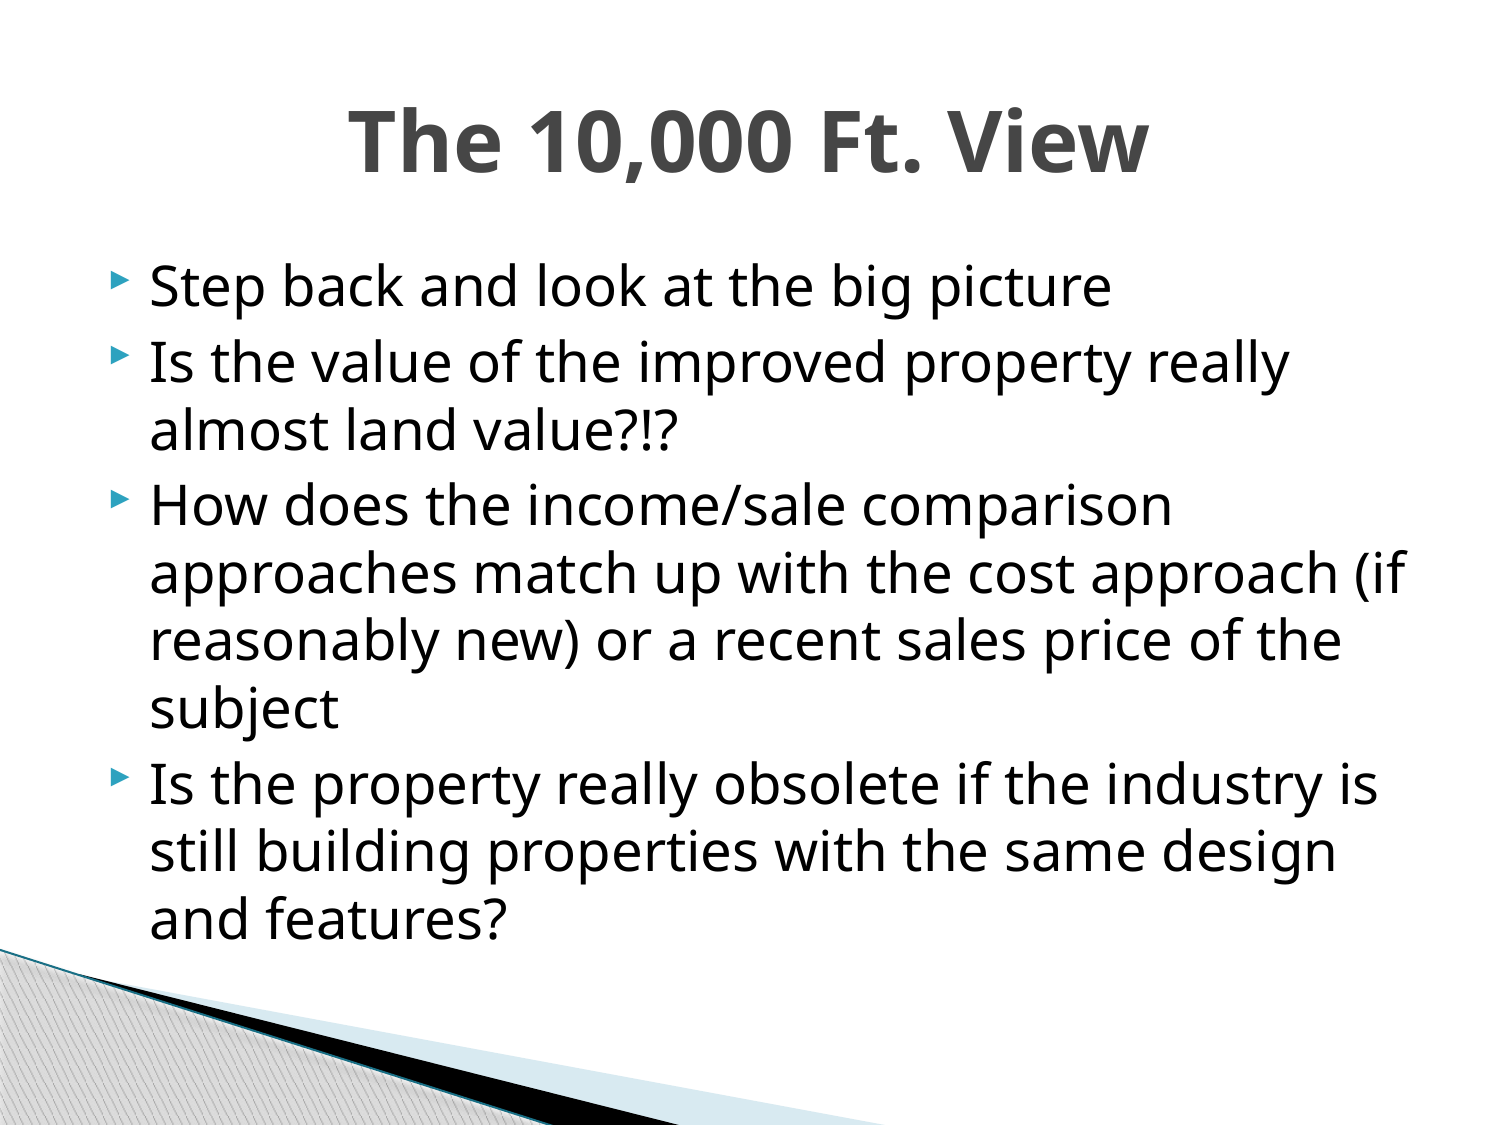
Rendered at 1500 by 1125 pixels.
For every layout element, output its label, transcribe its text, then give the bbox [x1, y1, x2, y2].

list Step back and look at the big picture Is the value of the improved property really almost land value?!? How does the income/sale comparison approaches match up with the cost approach (if reasonably new) or a recent sales price of the subject Is the property really obsolete if the industry is still building properties with the same design and features? [75, 243, 1425, 986]
title The 10,000 Ft. View [75, 45, 1425, 233]
